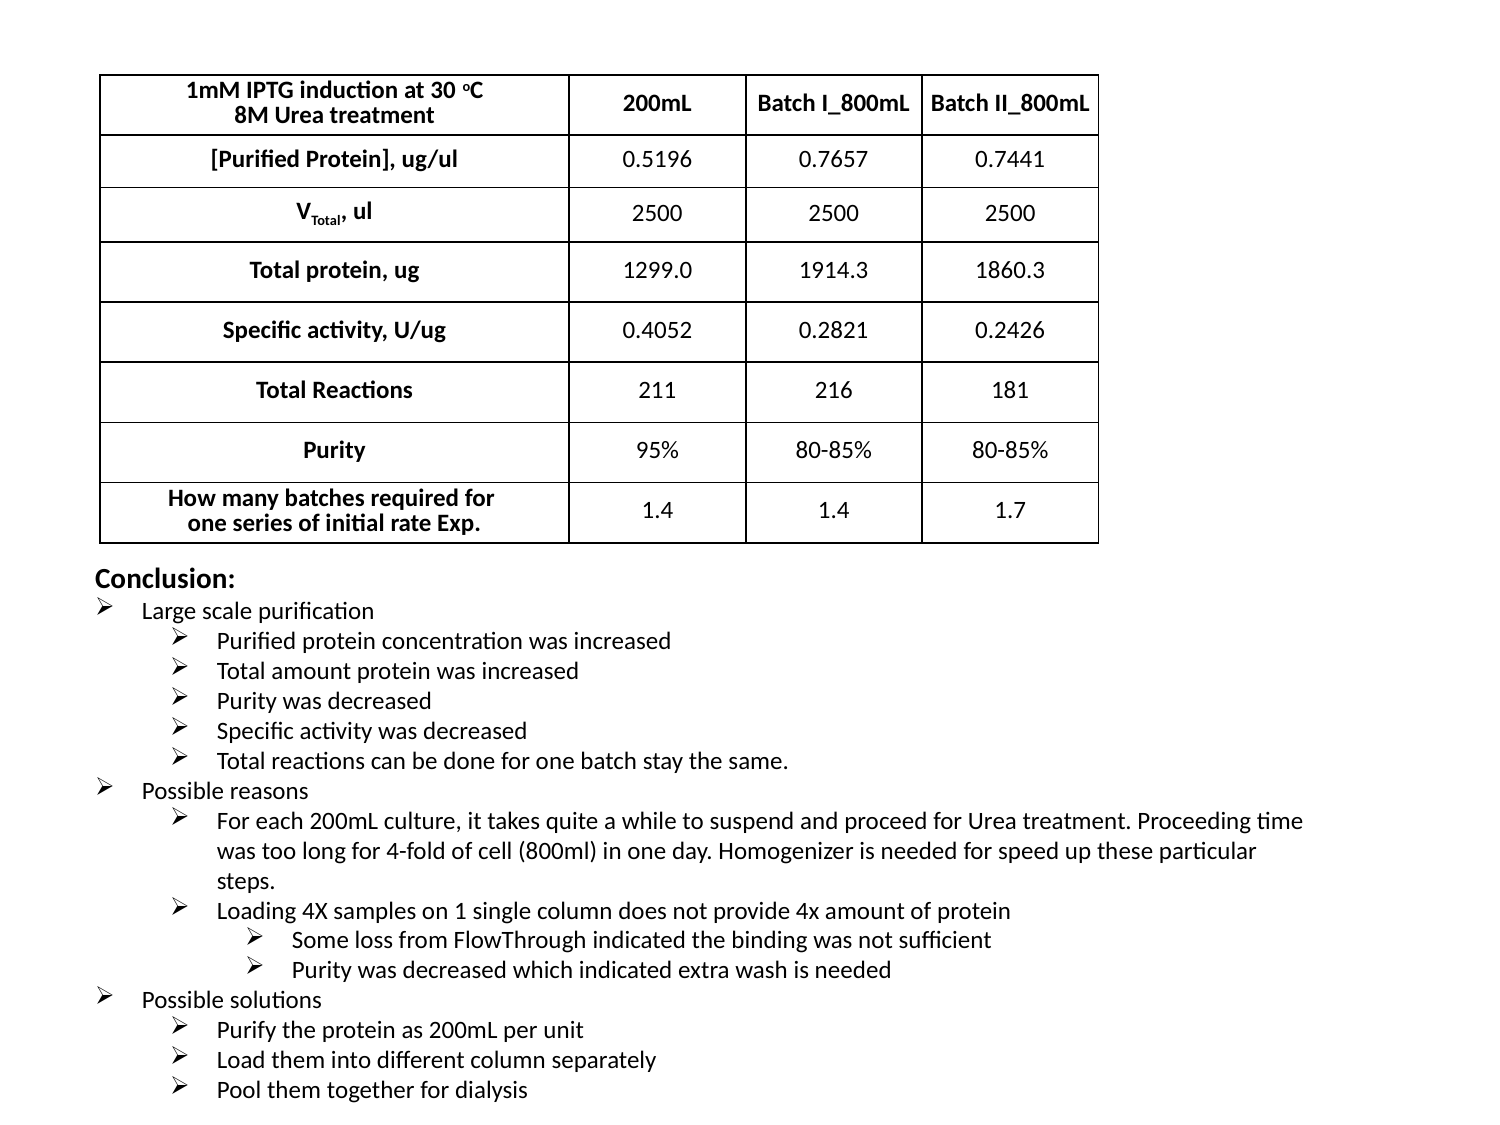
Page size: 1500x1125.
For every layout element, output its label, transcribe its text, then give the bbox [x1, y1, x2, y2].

table_cell 0.7657 [747, 136, 921, 187]
text_box Conclusion: Large scale purification Purified protein concentration was increased Total amount protein was increased Purity was decreased Specific activity was decreased Total reactions can be done for one batch stay the same. Possible reasons For each 200mL culture, it takes quite a while to suspend and proceed for Urea treatment. Proceeding time was too long for 4-fold of cell (800ml) in one day. Homogenizer is needed for speed up these particular steps. Loading 4X samples on 1 single column does not provide 4x amount of protein Some loss from FlowThrough indicated the binding was not sufficient Purity was decreased which indicated extra wash is needed Possible solutions Purify the protein as 200mL per unit Load them into different column separately Pool them together for dialysis [80, 552, 1338, 1112]
table_cell 1299.0 [570, 243, 745, 301]
table_cell 1.7 [923, 483, 1098, 542]
table_cell 0.2821 [747, 303, 921, 361]
table_cell 1914.3 [747, 243, 921, 301]
table_cell 2500 [923, 188, 1098, 241]
table_cell 211 [570, 363, 745, 422]
table_header Batch II_800mL [923, 76, 1098, 134]
table_cell Total Reactions [101, 363, 568, 422]
table_cell 80-85% [923, 423, 1098, 482]
table_cell VTotal, ul [101, 188, 568, 241]
table_header 1mM IPTG induction at 30 oC 8M Urea treatment [101, 76, 568, 134]
table_cell 1.4 [570, 483, 745, 542]
table_cell 0.7441 [923, 136, 1098, 187]
table_cell 216 [747, 363, 921, 422]
table_cell How many batches required for one series of initial rate Exp. [101, 483, 568, 542]
table_cell 95% [570, 423, 745, 482]
table_cell 80-85% [747, 423, 921, 482]
table_cell 2500 [747, 188, 921, 241]
table_cell 2500 [570, 188, 745, 241]
table_cell 181 [923, 363, 1098, 422]
table_cell Purity [101, 423, 568, 482]
table_header 200mL [570, 76, 745, 134]
table_cell 1860.3 [923, 243, 1098, 301]
table_cell 1.4 [747, 483, 921, 542]
table_cell Specific activity, U/ug [101, 303, 568, 361]
table_cell 0.2426 [923, 303, 1098, 361]
table_cell 0.4052 [570, 303, 745, 361]
table_cell 0.5196 [570, 136, 745, 187]
table_cell Total protein, ug [101, 243, 568, 301]
table_header Batch I_800mL [747, 76, 921, 134]
table_cell [Purified Protein], ug/ul [101, 136, 568, 187]
